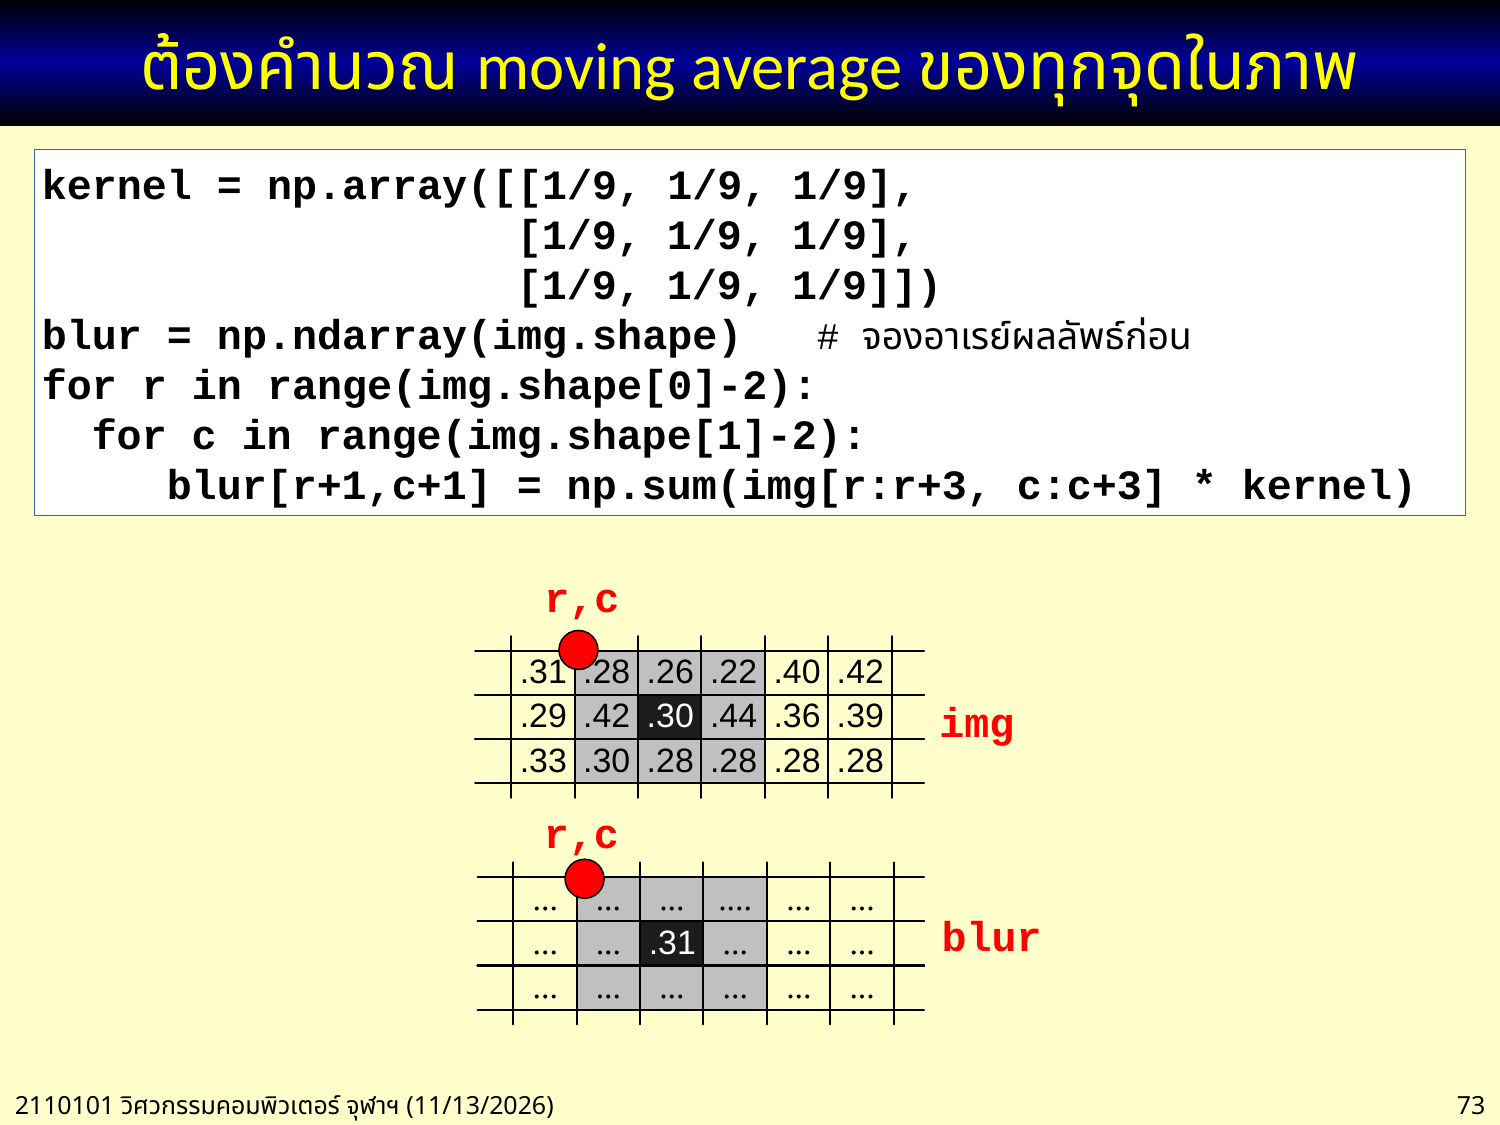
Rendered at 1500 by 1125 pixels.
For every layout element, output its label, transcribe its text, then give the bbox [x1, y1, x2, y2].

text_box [473, 563, 1064, 1032]
title ต้องคำนวณ moving average ของทุกจุดในภาพ [0, 0, 1500, 126]
text_box kernel = np.array([[1/9, 1/9, 1/9], [1/9, 1/9, 1/9], [1/9, 1/9, 1/9]]) blur = np.ndarray(img.shape) # จองอาเรย์ผลลัพธ์ก่อน for r in range(img.shape[0]-2): for c in range(img.shape[1]-2): blur[r+1,c+1] = np.sum(img[r:r+3, c:c+3] * kernel) [34, 149, 1466, 516]
